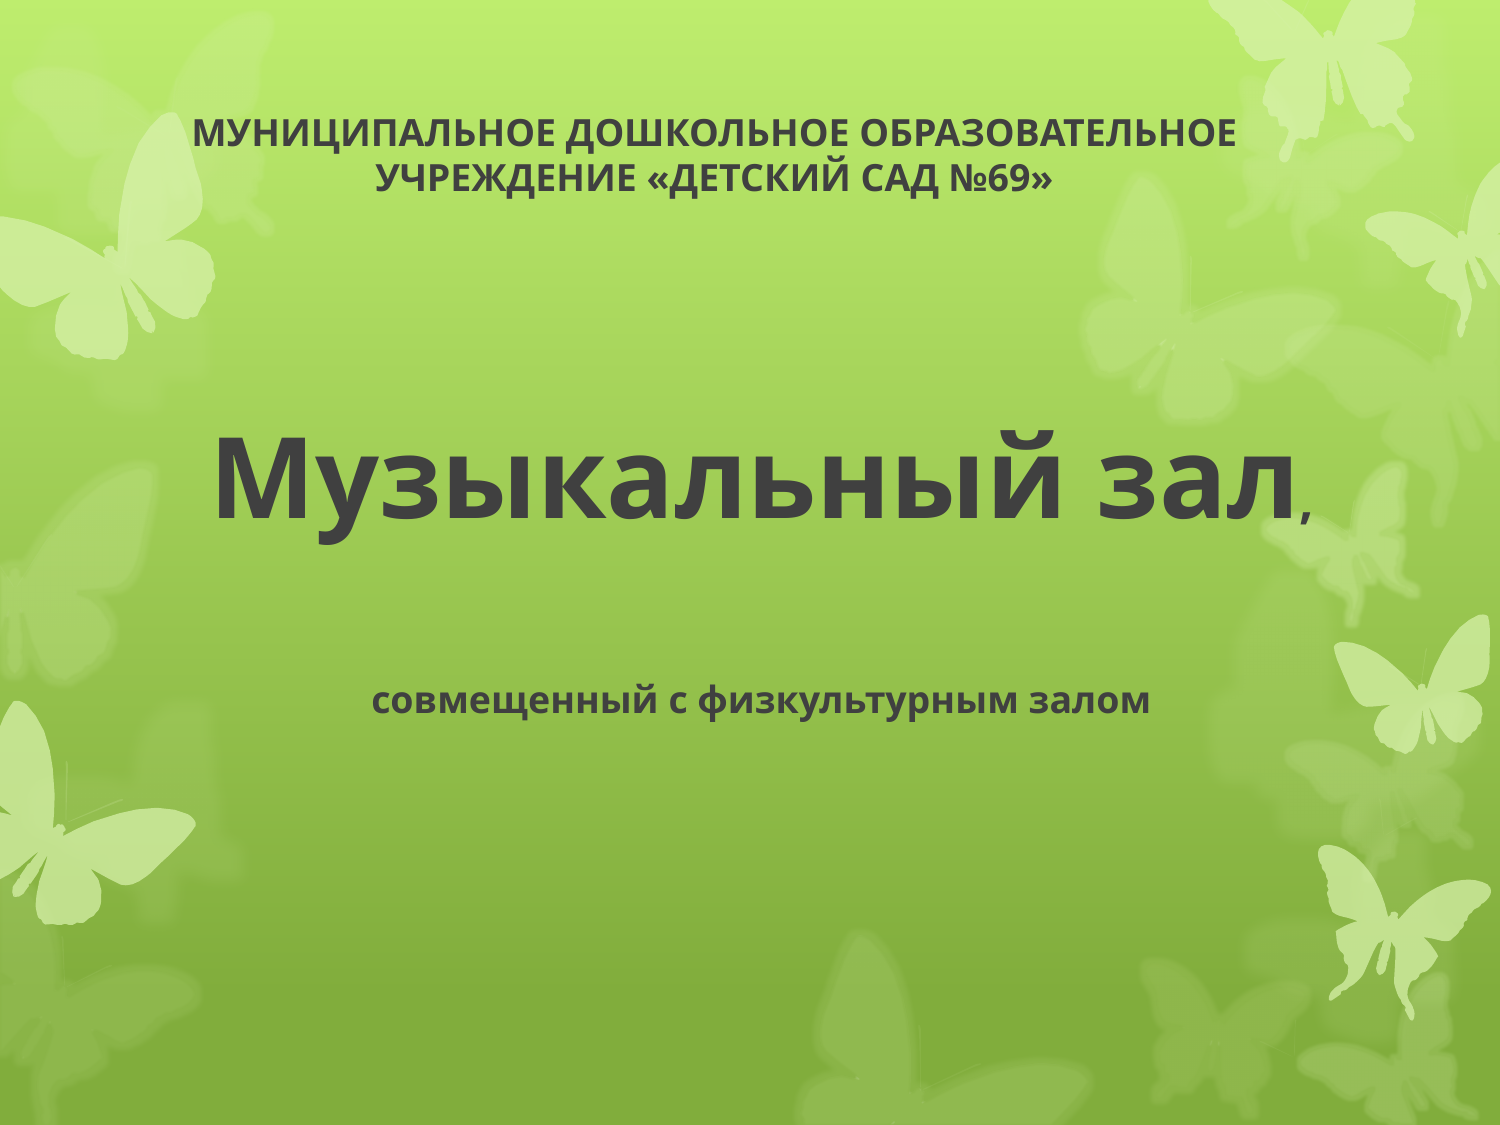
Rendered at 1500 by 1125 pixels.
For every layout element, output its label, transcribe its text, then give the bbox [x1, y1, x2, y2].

text_box МУНИЦИПАЛЬНОЕ ДОШКОЛЬНОЕ ОБРАЗОВАТЕЛЬНОЕ УЧРЕЖДЕНИЕ «ДЕТСКИЙ САД №69» [112, 101, 1317, 207]
text_box Музыкальный зал, совмещенный с физкультурным залом [164, 398, 1360, 729]
